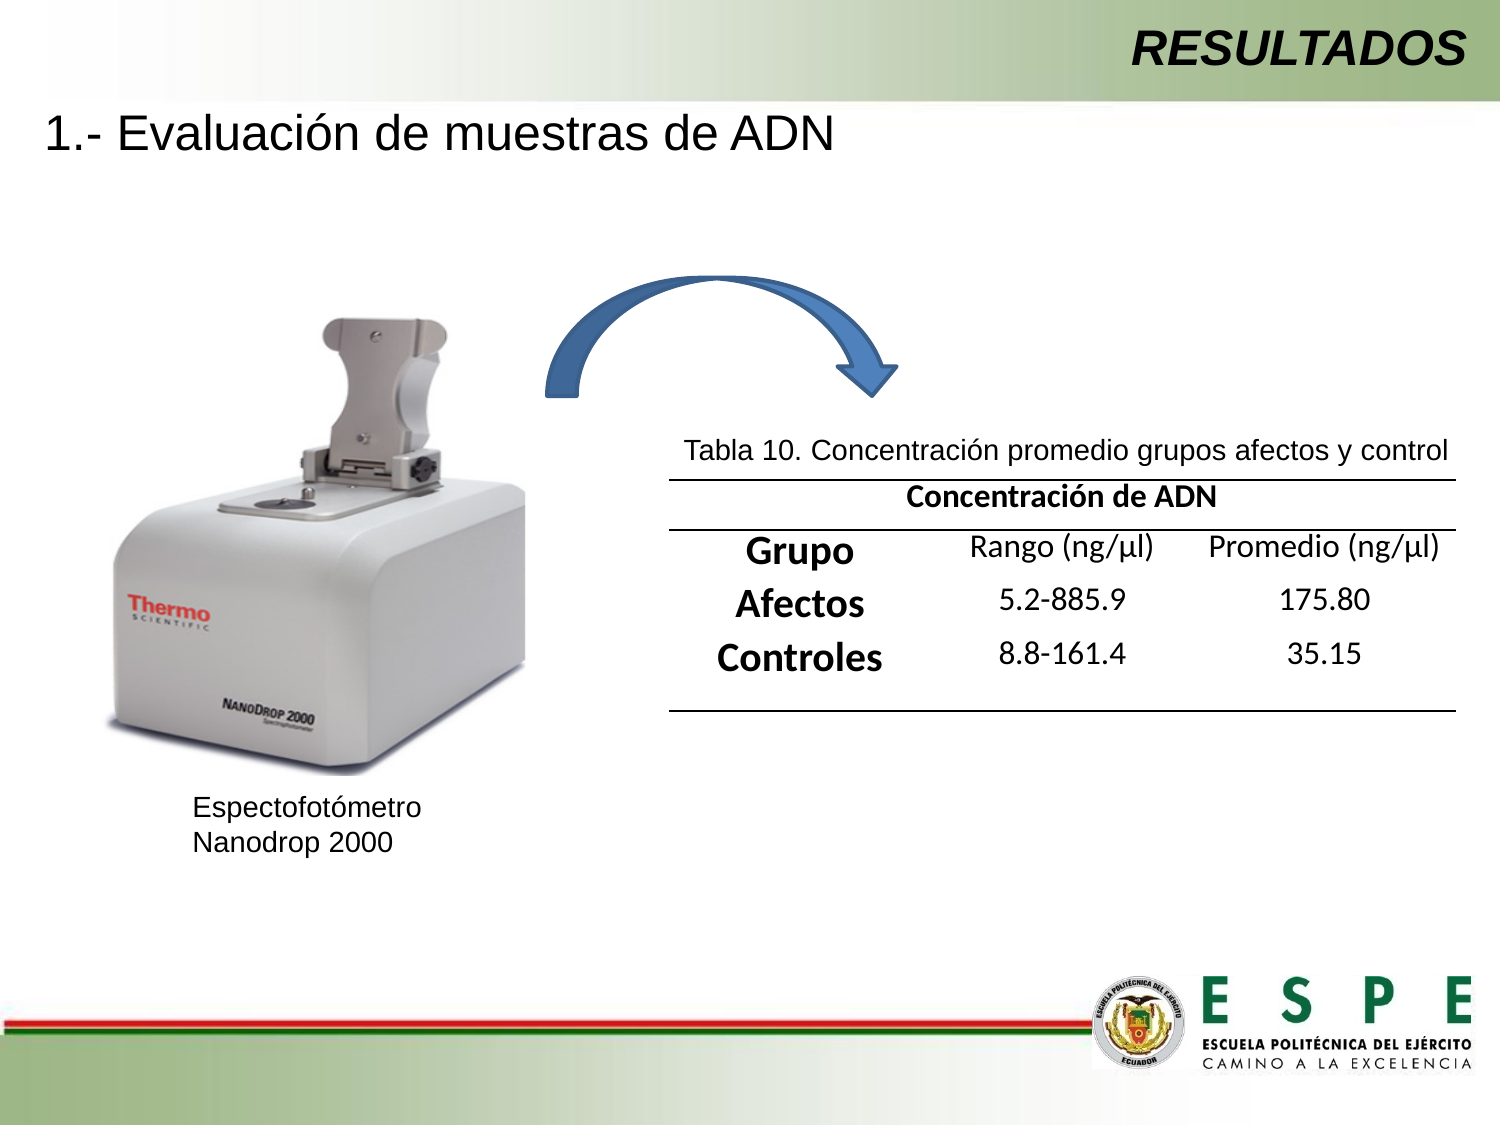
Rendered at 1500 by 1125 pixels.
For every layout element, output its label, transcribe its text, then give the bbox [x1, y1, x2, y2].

table_header Concentración de ADN [669, 481, 1456, 529]
table_cell 5.2-885.9 [931, 584, 1193, 637]
text_box Espectofotómetro Nanodrop 2000 [177, 784, 451, 866]
table_cell Controles [669, 637, 931, 710]
table_cell Promedio (ng/µl) [1193, 531, 1456, 584]
table_cell 35.15 [1193, 637, 1456, 710]
text_box 1.- Evaluación de muestras de ADN [29, 93, 904, 169]
table_cell 175.80 [1193, 584, 1456, 637]
table_cell 8.8-161.4 [931, 637, 1193, 710]
picture [0, 0, 1500, 1125]
table_cell Rango (ng/µl) [931, 531, 1193, 584]
table_cell Grupo [669, 531, 931, 584]
title RESULTADOS [1104, 0, 1483, 218]
table_cell Afectos [669, 584, 931, 637]
text_box Tabla 10. Concentración promedio grupos afectos y control [669, 423, 1483, 474]
text_box [545, 275, 899, 399]
